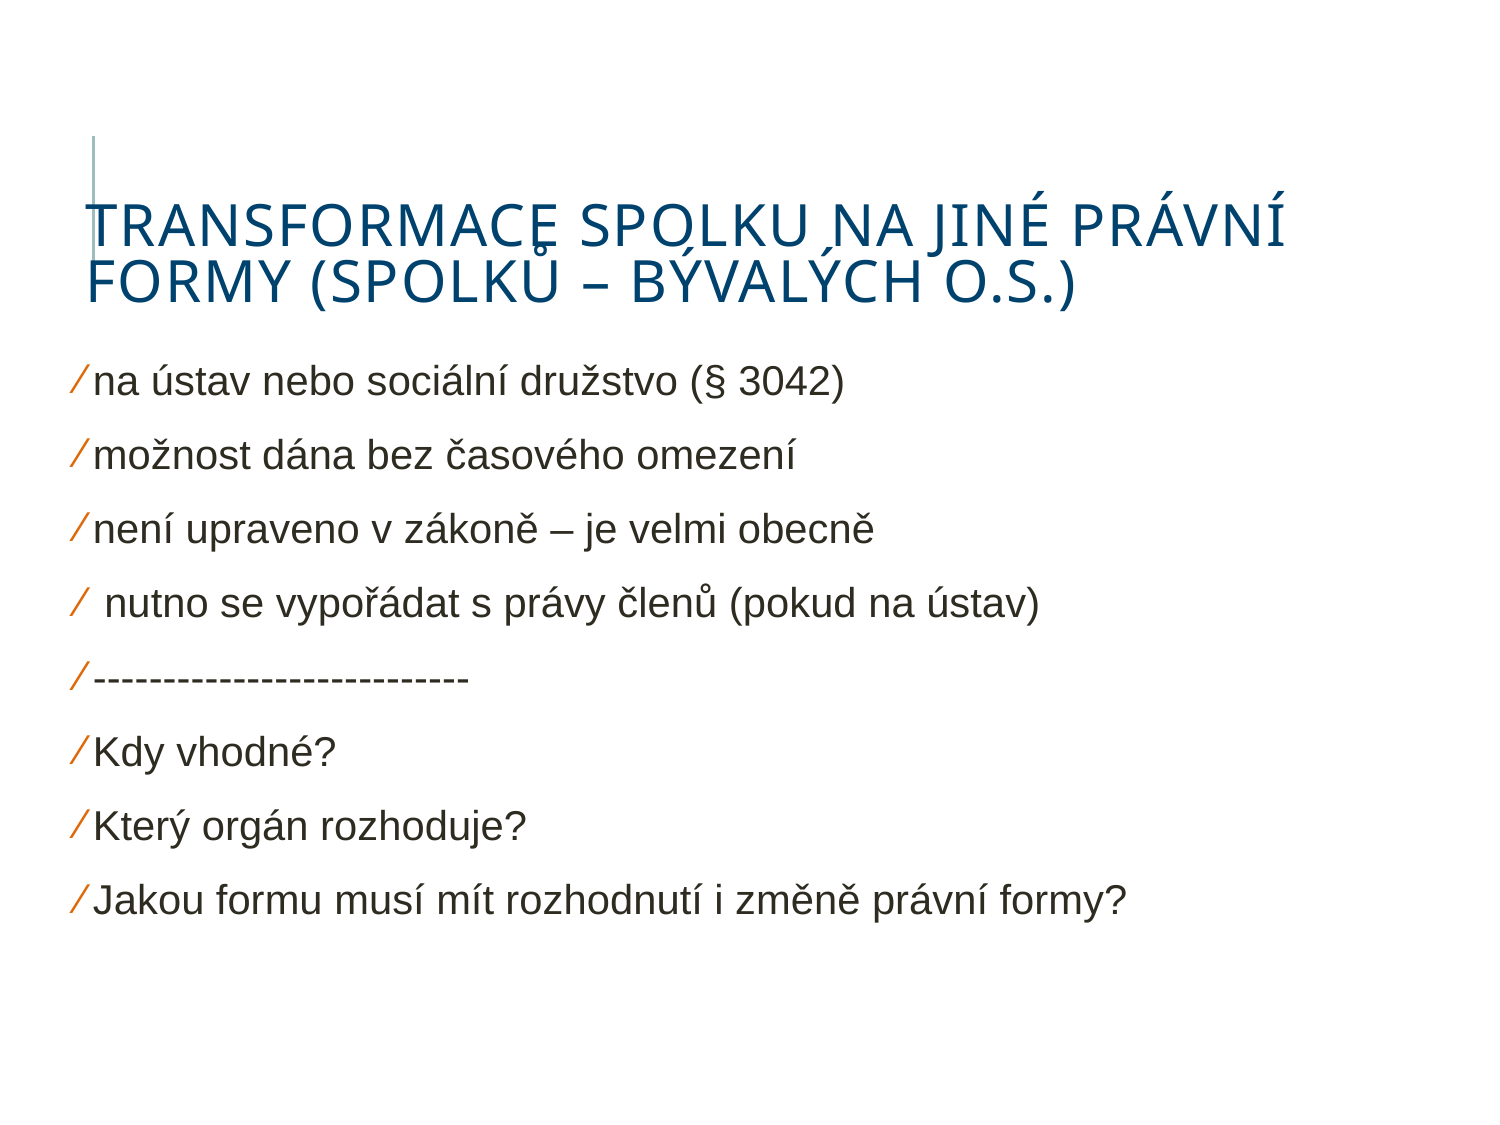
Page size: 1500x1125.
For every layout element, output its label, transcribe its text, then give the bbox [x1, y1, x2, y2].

title Transformace spolku na jiné právní formy (spolků – bývalých o.s.) [70, 187, 1465, 329]
list na ústav nebo sociální družstvo (§ 3042) možnost dána bez časového omezení není upraveno v zákoně – je velmi obecně nutno se vypořádat s právy členů (pokud na ústav) --------------------------- Kdy vhodné? Který orgán rozhoduje? Jakou formu musí mít rozhodnutí i změně právní formy? [70, 351, 1430, 1008]
